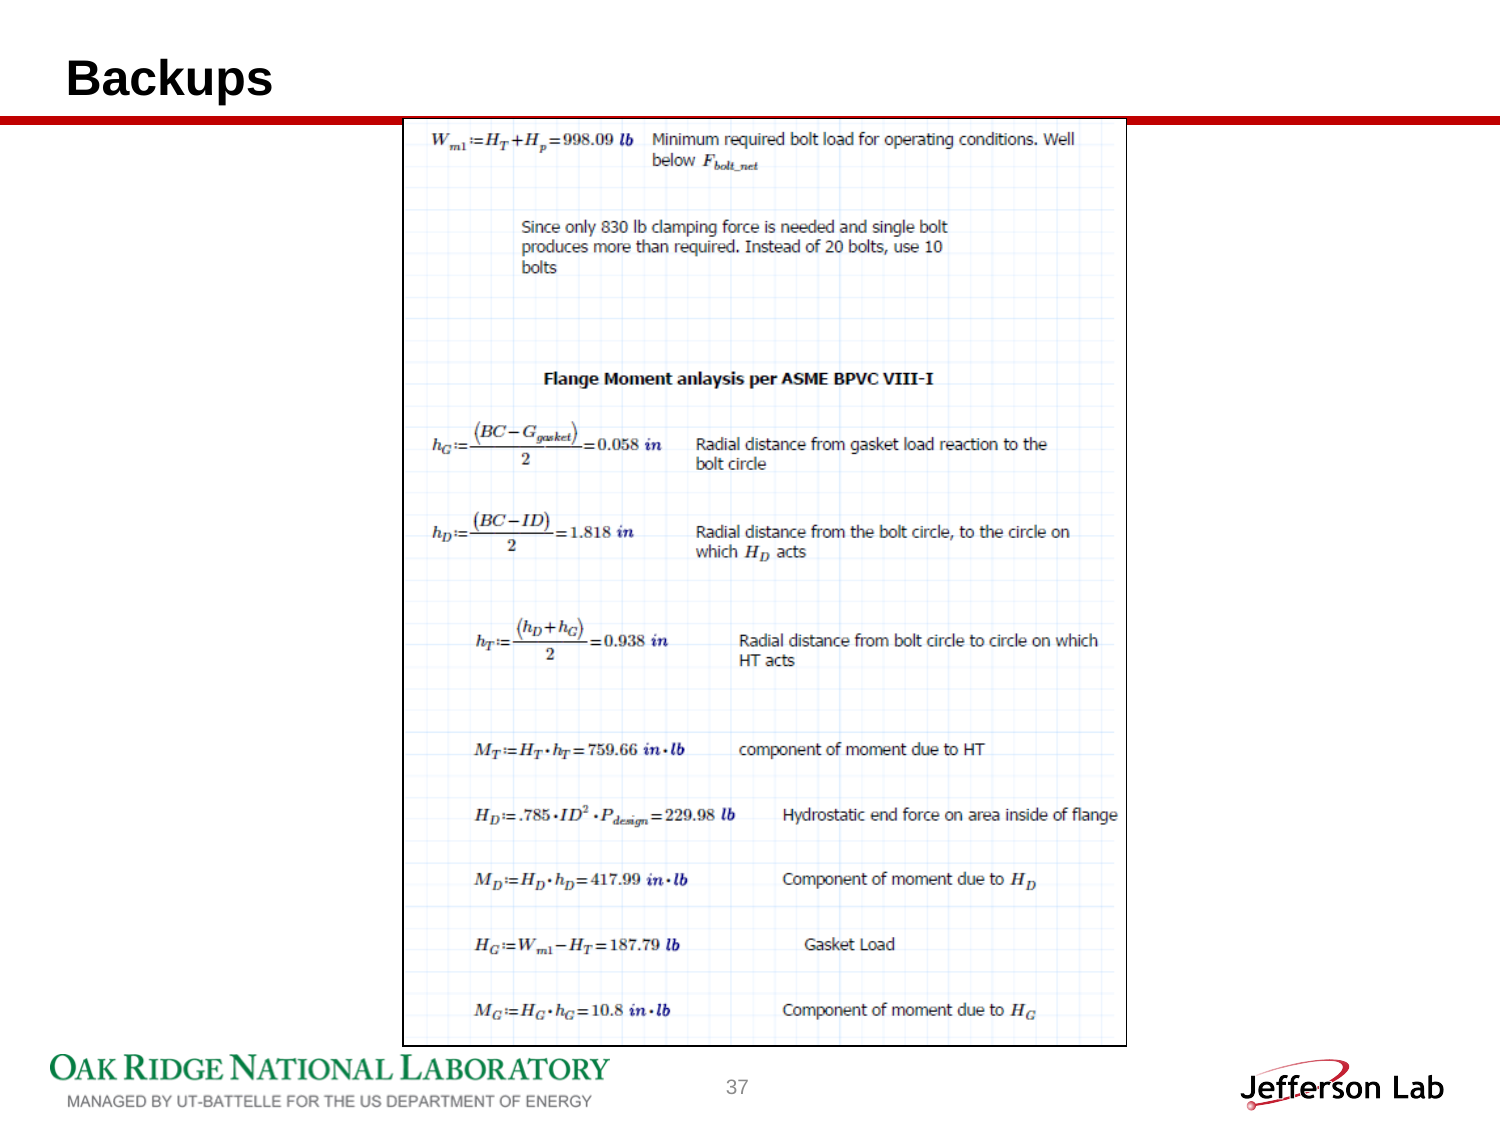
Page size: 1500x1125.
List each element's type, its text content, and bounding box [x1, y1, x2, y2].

title Backups [50, 39, 1440, 120]
slide_number 37 [693, 1060, 782, 1111]
picture [403, 119, 1126, 1046]
picture [1238, 1051, 1457, 1122]
picture [50, 1054, 610, 1112]
